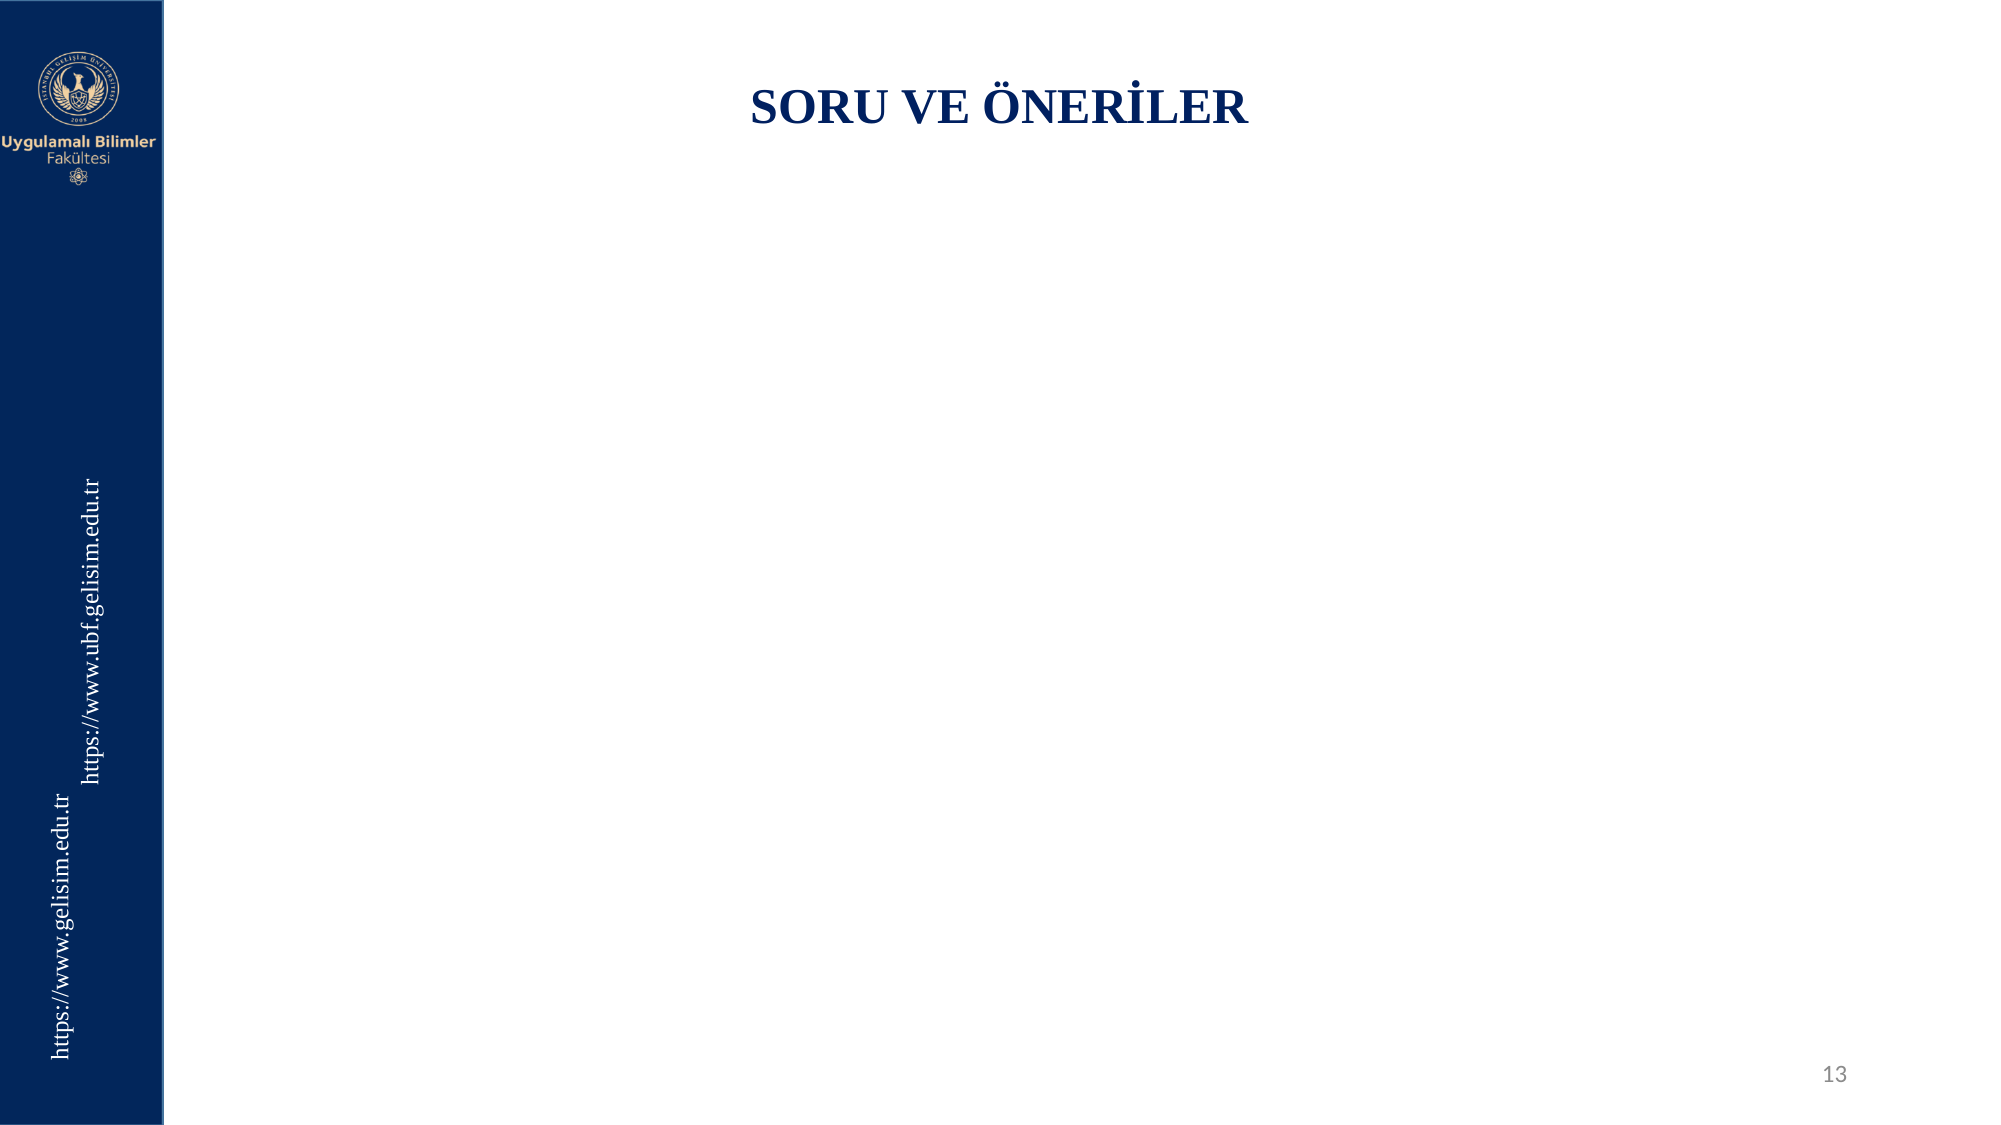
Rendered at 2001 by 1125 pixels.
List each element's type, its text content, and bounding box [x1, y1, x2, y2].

picture [0, 0, 164, 1125]
slide_number 13 [1412, 1042, 1863, 1103]
text_box SORU VE ÖNERİLER [164, 66, 2000, 142]
